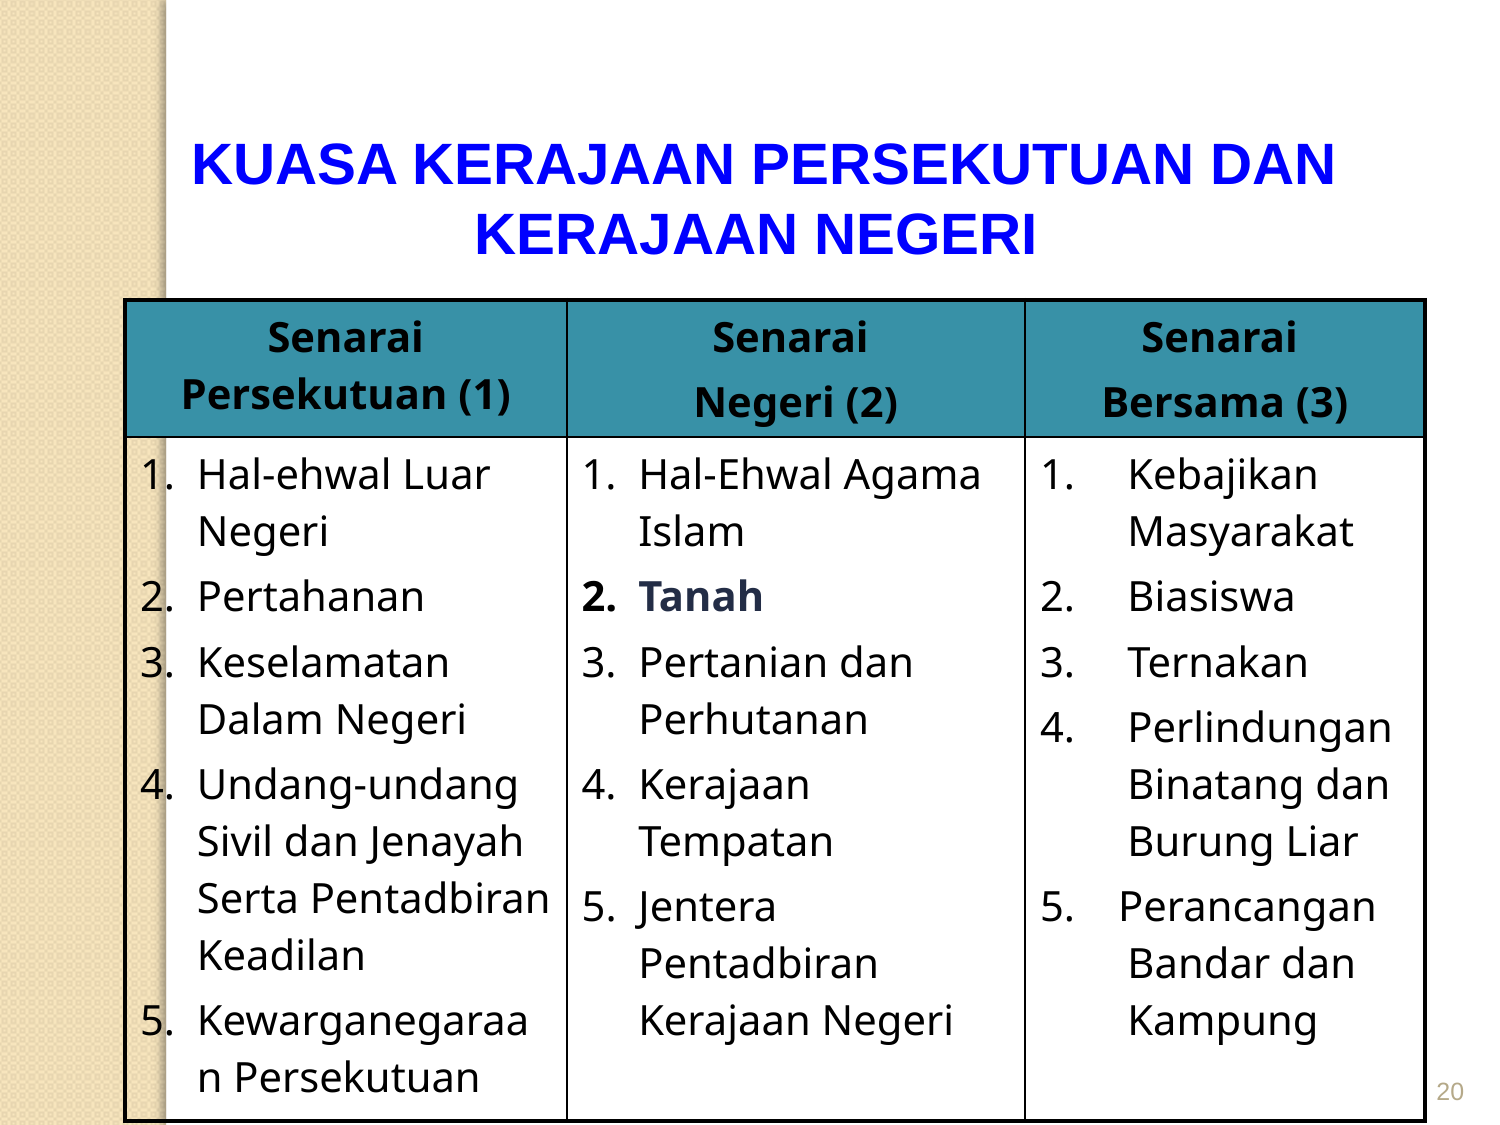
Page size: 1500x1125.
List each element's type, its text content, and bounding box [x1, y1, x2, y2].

table_cell Hal-Ehwal Agama Islam Tanah Pertanian dan Perhutanan Kerajaan Tempatan 5. Jentera Pentadbiran Kerajaan Negeri [568, 438, 1024, 1119]
table_header Senarai Negeri (2) [568, 302, 1024, 436]
slide_number 20 [1413, 1034, 1488, 1113]
table_cell Hal-ehwal Luar Negeri Pertahanan Keselamatan Dalam Negeri Undang-undang Sivil dan Jenayah Serta Pentadbiran Keadilan Kewarganegaraan Persekutuan [127, 438, 566, 1119]
text_box KUASA KERAJAAN PERSEKUTUAN DAN KERAJAAN NEGERI [87, 118, 1425, 274]
table_header Senarai Bersama (3) [1026, 302, 1423, 436]
table_cell Kebajikan Masyarakat Biasiswa Ternakan Perlindungan Binatang dan Burung Liar 5. Perancangan Bandar dan Kampung [1026, 438, 1423, 1119]
table_header Senarai Persekutuan (1) [127, 302, 566, 436]
